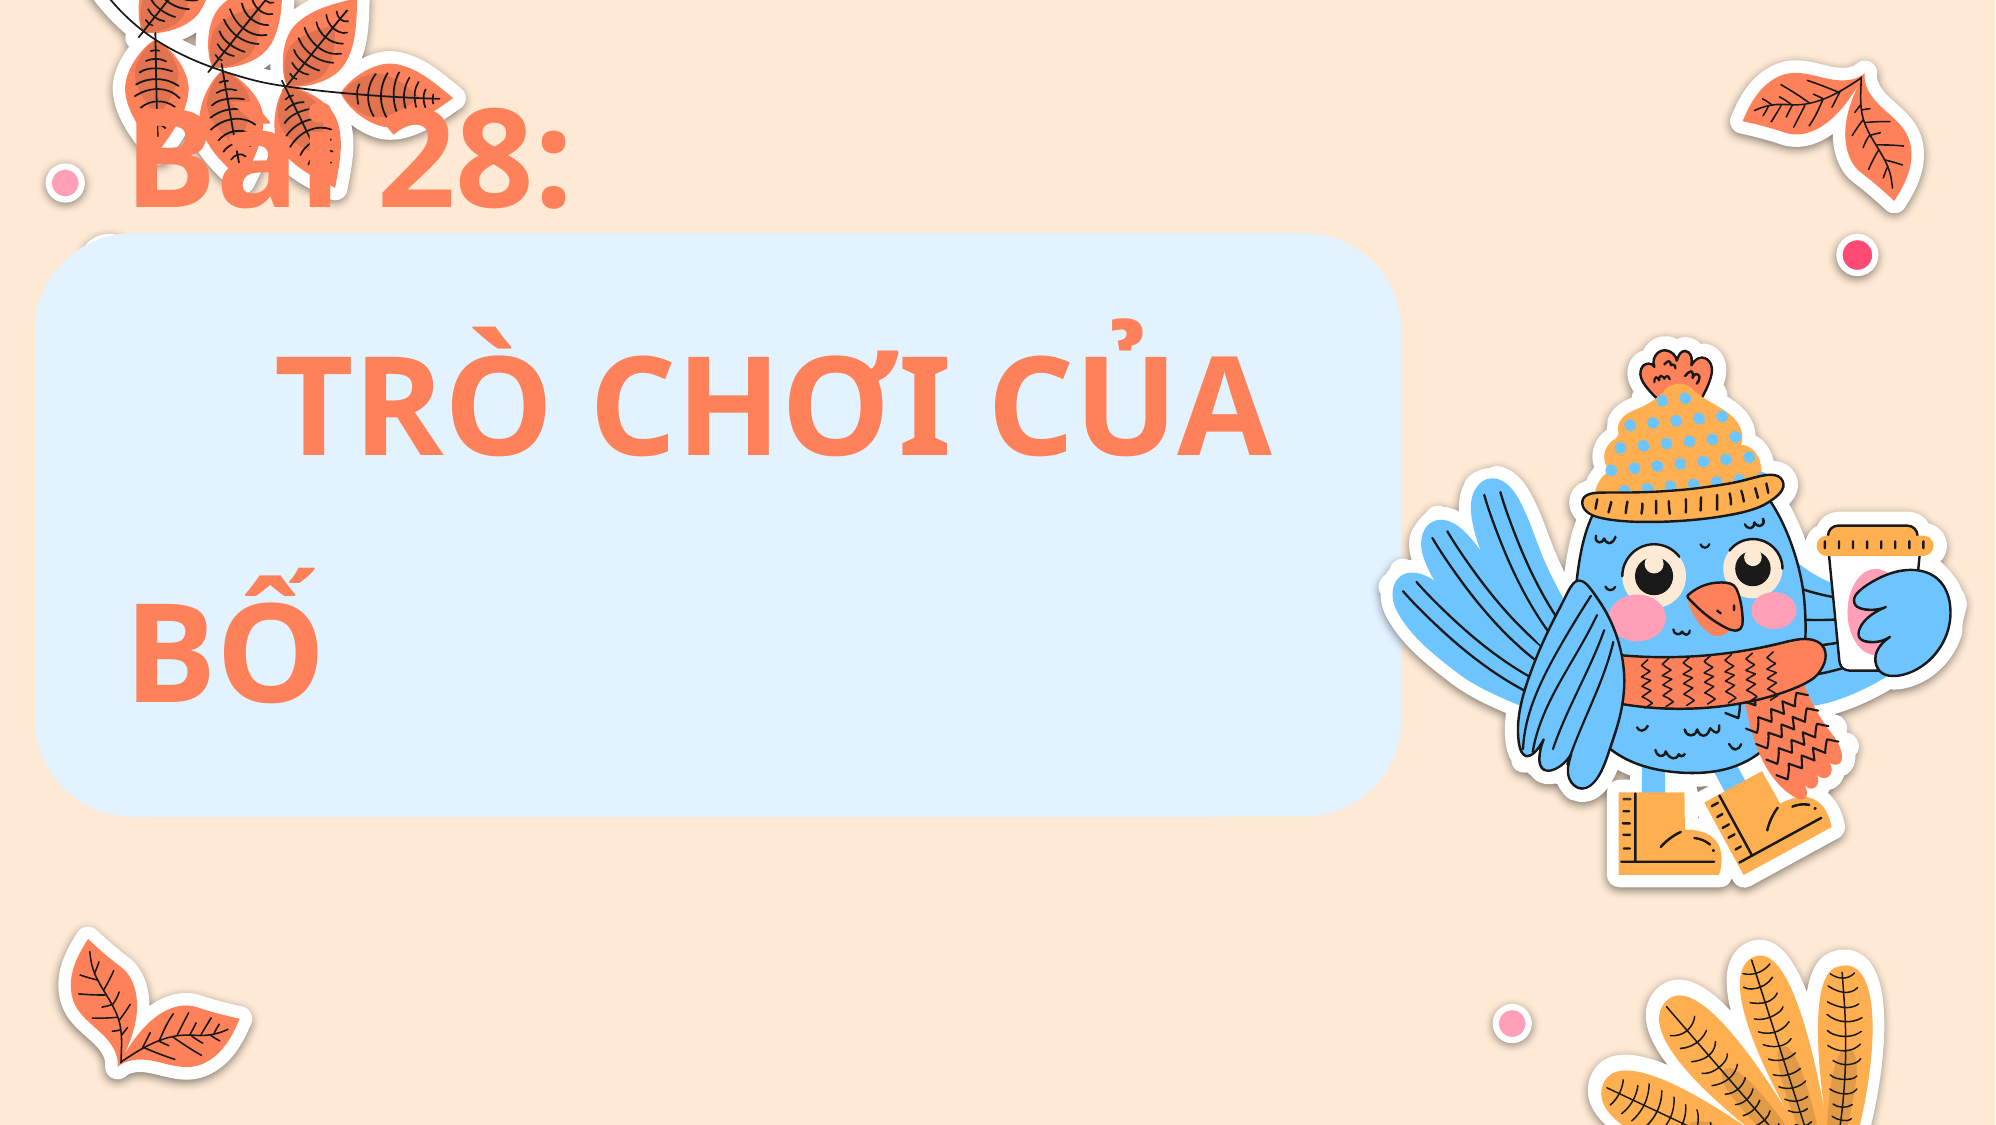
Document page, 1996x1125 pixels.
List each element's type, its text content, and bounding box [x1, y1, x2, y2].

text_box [1390, 348, 1955, 876]
title Bài 28: TRÒ CHƠI CỦA BỐ [104, 373, 1385, 750]
text_box [32, 231, 1404, 819]
